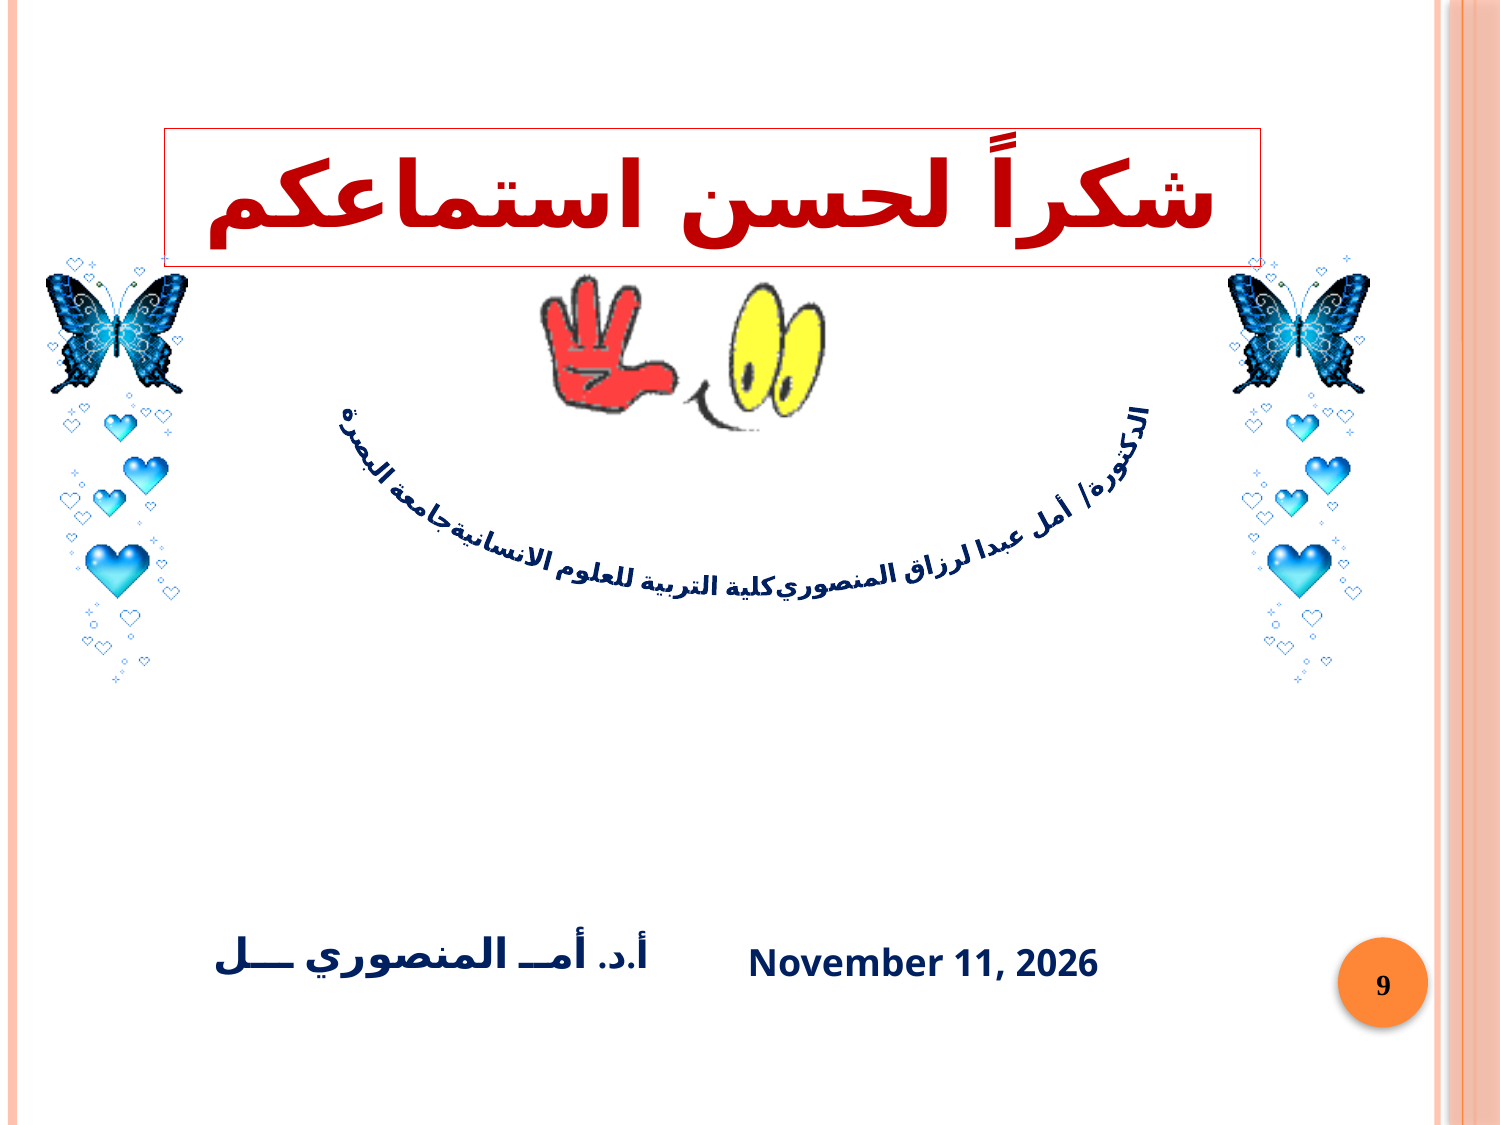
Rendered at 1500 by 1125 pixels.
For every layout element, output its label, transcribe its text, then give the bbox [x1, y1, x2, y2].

text_box 11 March 2024 [680, 931, 1114, 996]
picture [515, 268, 835, 464]
picture [198, 292, 435, 953]
picture [46, 254, 188, 691]
picture [995, 254, 1370, 942]
text_box شكراً لحسن استماعكم [164, 128, 1261, 267]
footer أ.د. أمــ المنصوري ـــل [199, 920, 742, 984]
slide_number 9 [1333, 940, 1434, 1027]
